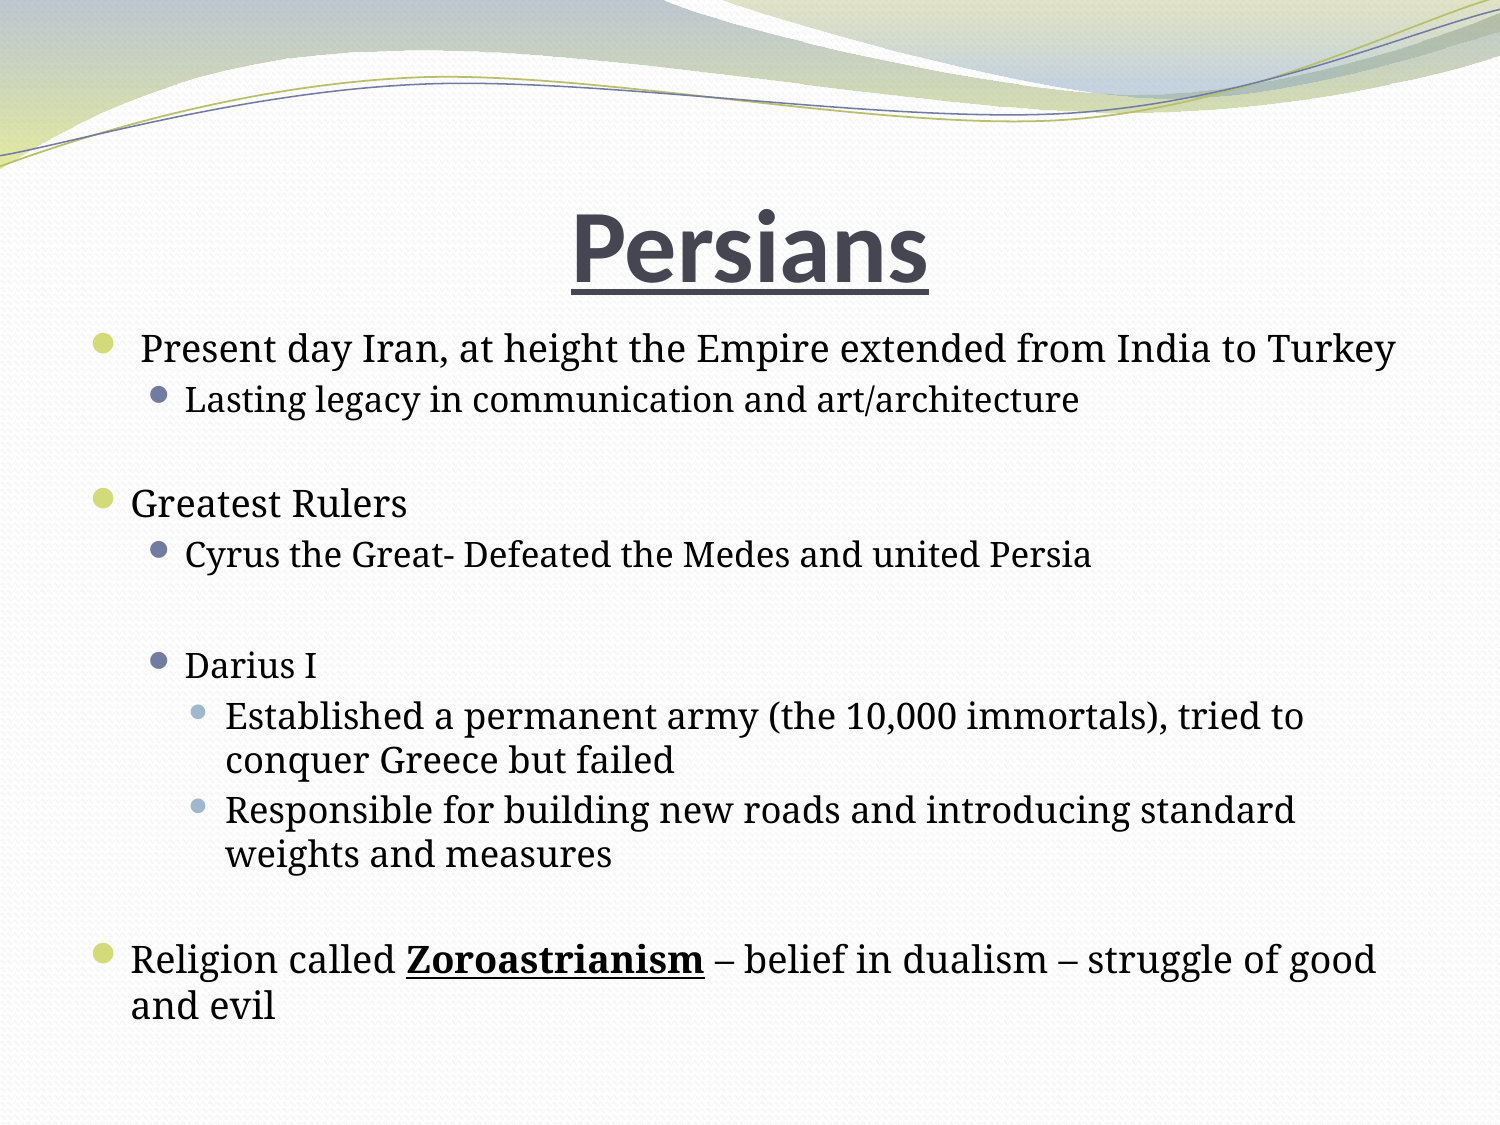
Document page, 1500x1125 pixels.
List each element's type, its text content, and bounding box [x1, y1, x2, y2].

title Persians [75, 115, 1425, 303]
list Present day Iran, at height the Empire extended from India to Turkey Lasting legacy in communication and art/architecture Greatest Rulers Cyrus the Great- Defeated the Medes and united Persia Darius I Established a permanent army (the 10,000 immortals), tried to conquer Greece but failed Responsible for building new roads and introducing standard weights and measures Religion called Zoroastrianism – belief in dualism – struggle of good and evil [75, 317, 1425, 1038]
